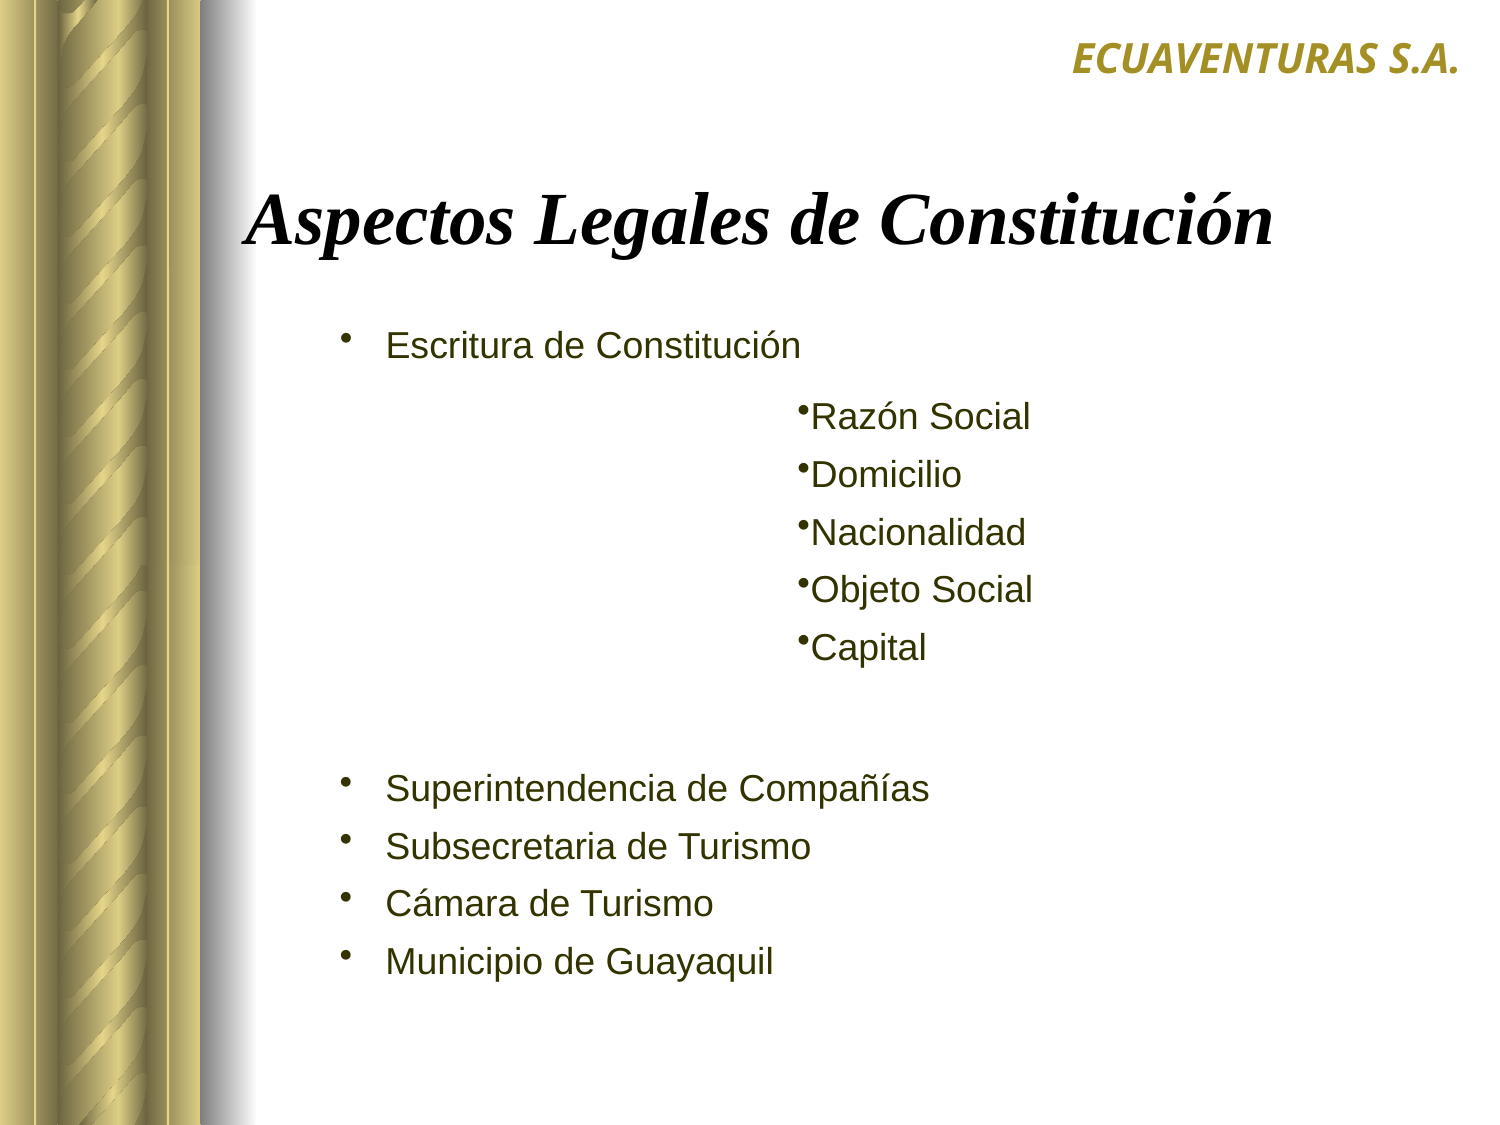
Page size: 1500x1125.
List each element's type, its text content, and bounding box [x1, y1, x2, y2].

title Aspectos Legales de Constitución [229, 63, 1468, 268]
text_box Superintendencia de Compañías Subsecretaria de Turismo Cámara de Turismo Municipio de Guayaquil [324, 756, 1325, 989]
text_box Escritura de Constitución [324, 313, 1325, 373]
text_box Razón Social Domicilio Nacionalidad Objeto Social Capital [687, 385, 1090, 675]
text_box ECUAVENTURAS S.A. [986, 24, 1477, 90]
